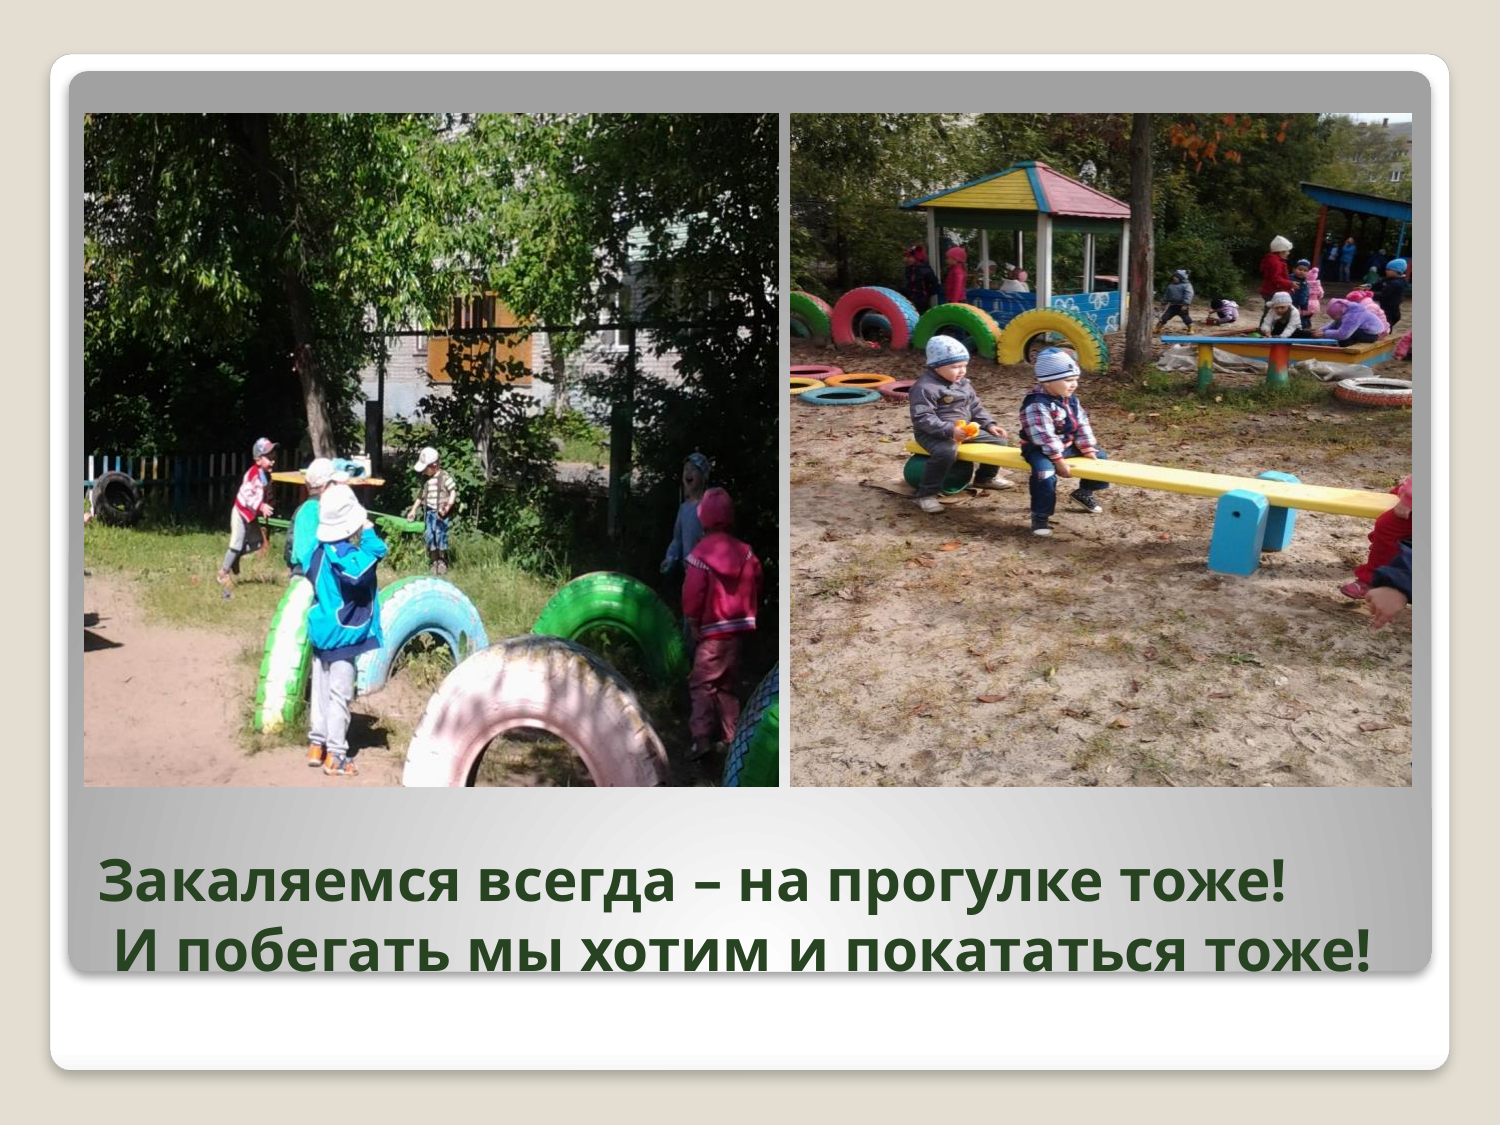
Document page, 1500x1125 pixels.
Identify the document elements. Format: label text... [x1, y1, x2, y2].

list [790, 113, 1412, 788]
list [84, 113, 779, 788]
title Закаляемся всегда – на прогулке тоже! И побегать мы хотим и покататься тоже! [82, 817, 1425, 991]
